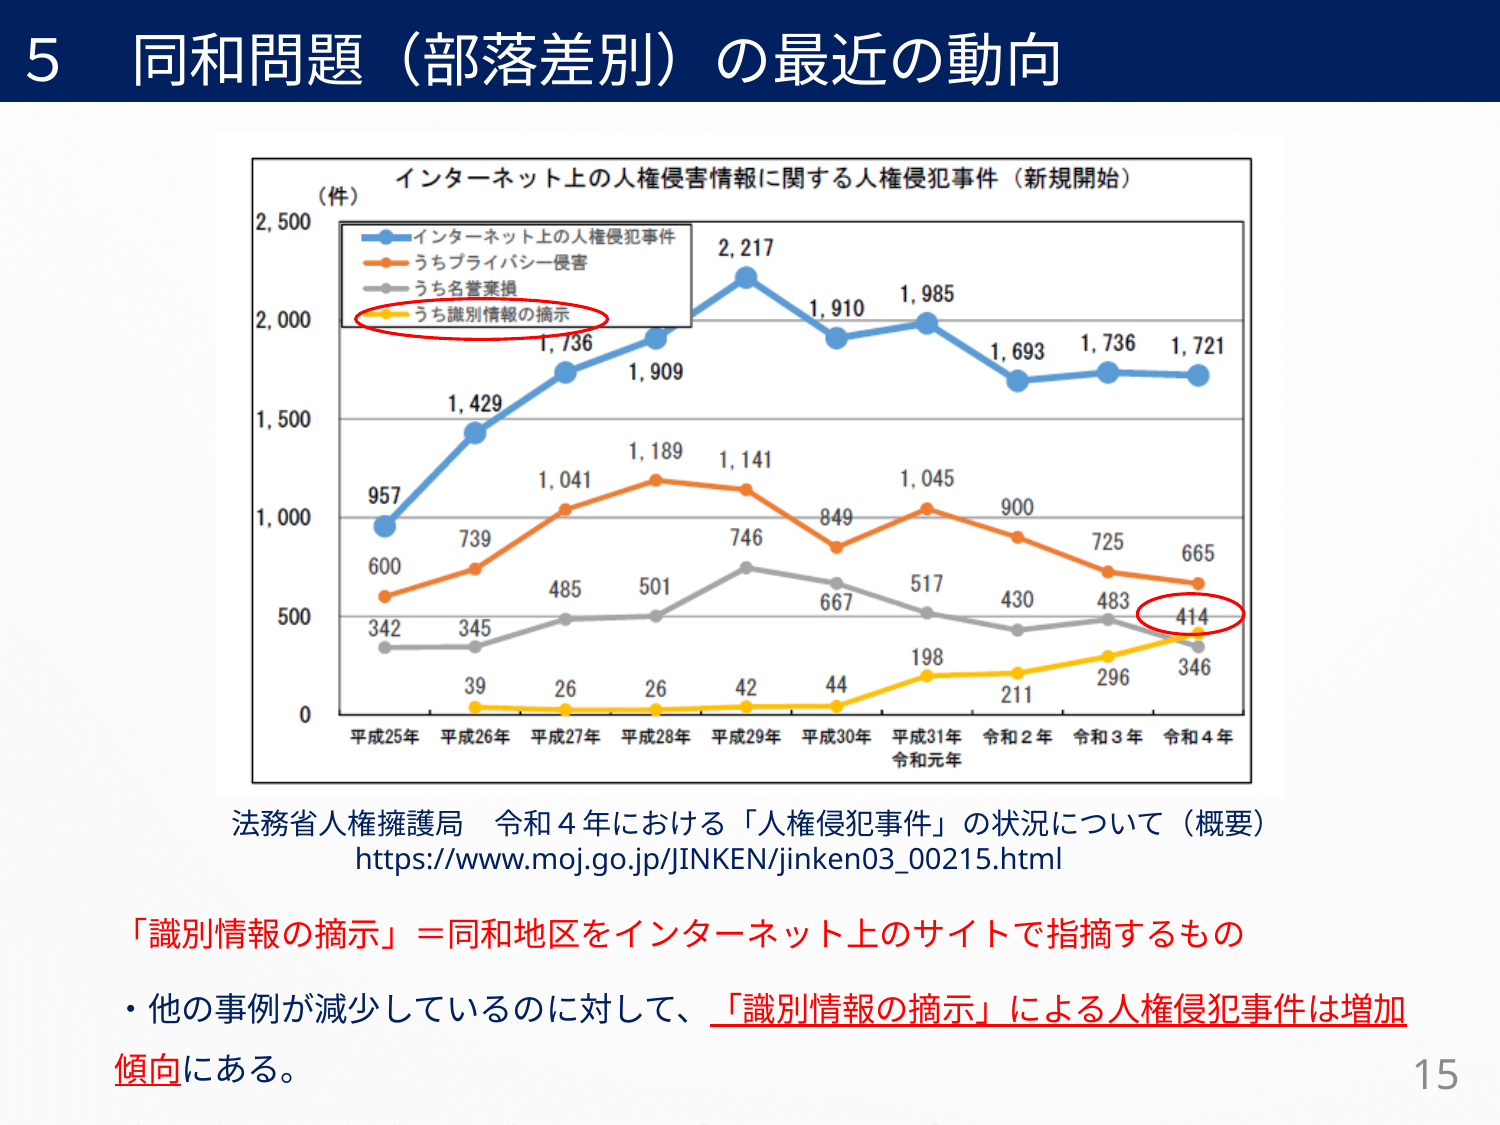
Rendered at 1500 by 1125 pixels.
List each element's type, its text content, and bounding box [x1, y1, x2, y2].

picture [216, 132, 1284, 798]
text_box ５ 同和問題（部落差別）の最近の動向 [0, 0, 1500, 102]
text_box 法務省人権擁護局 令和４年における「人権侵犯事件」の状況について（概要） https://www.moj.go.jp/JINKEN/jinken03_00215.html [216, 797, 1493, 883]
slide_number 15 [1434, 1046, 1475, 1107]
text_box 「識別情報の摘示」＝同和地区をインターネット上のサイトで指摘するもの ・他の事例が減少しているのに対して、「識別情報の摘示」による人権侵犯事件は増加傾向にある。 [99, 885, 1434, 1107]
